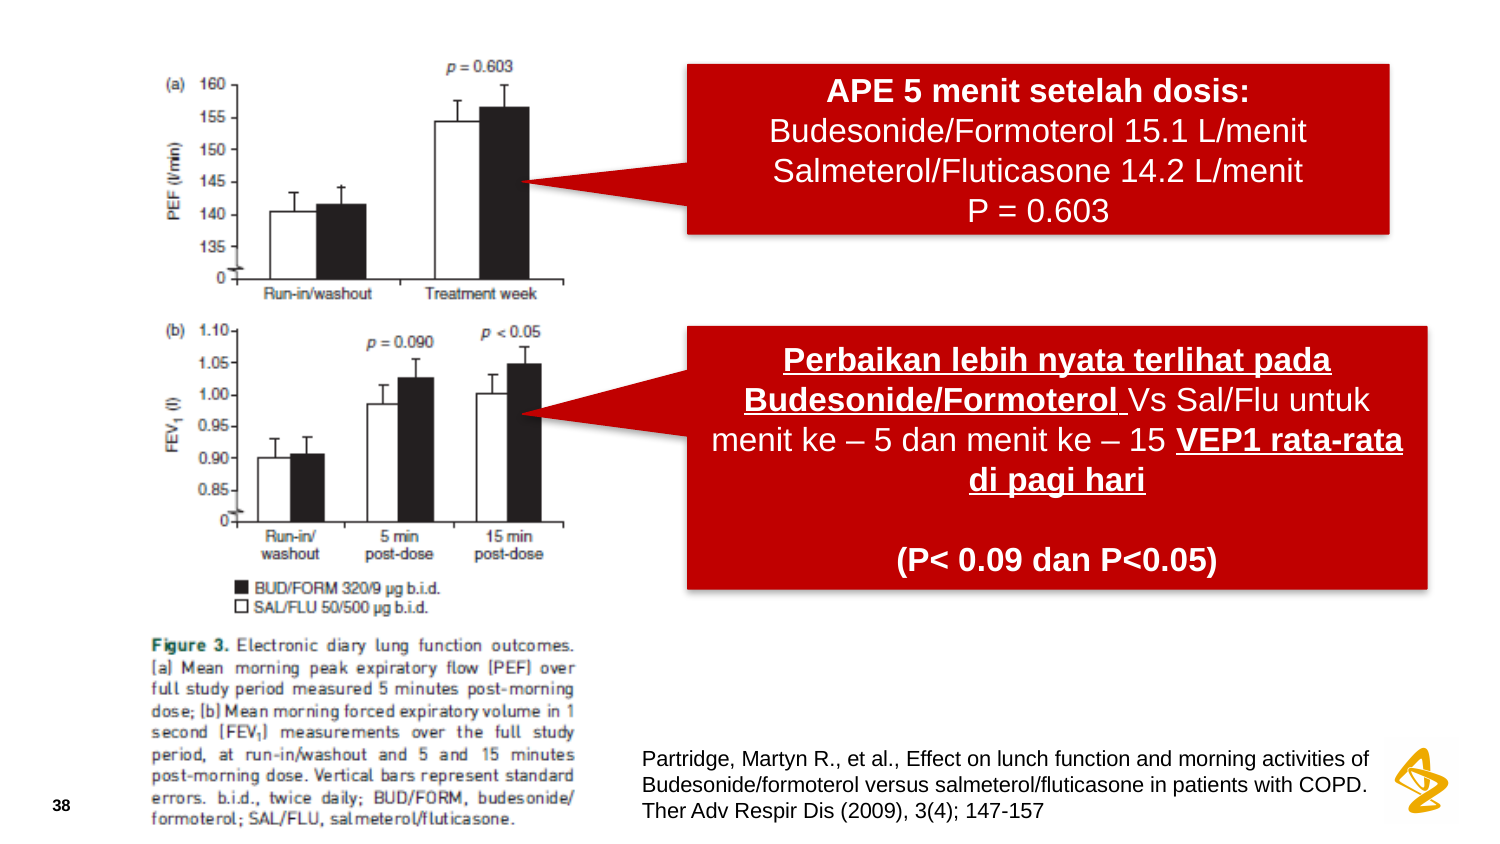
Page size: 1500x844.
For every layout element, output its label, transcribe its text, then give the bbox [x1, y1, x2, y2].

text_box APE 5 menit setelah dosis: Budesonide/Formoterol 15.1 L/menit Salmeterol/Fluticasone 14.2 L/menit P = 0.603 [605, 63, 1390, 235]
picture [1403, 737, 1459, 824]
picture [143, 36, 601, 844]
slide_number 38 [52, 795, 118, 822]
text_box Partridge, Martyn R., et al., Effect on lunch function and morning activities of Budesonide/formoterol versus salmeterol/fluticasone in patients with COPD. Ther Adv Respir Dis (2009), 3(4); 147-157 [627, 737, 1403, 831]
text_box Perbaikan lebih nyata terlihat pada Budesonide/Formoterol Vs Sal/Flu untuk menit ke – 5 dan menit ke – 15 VEP1 rata-rata di pagi hari (P< 0.09 dan P<0.05) [605, 325, 1428, 590]
